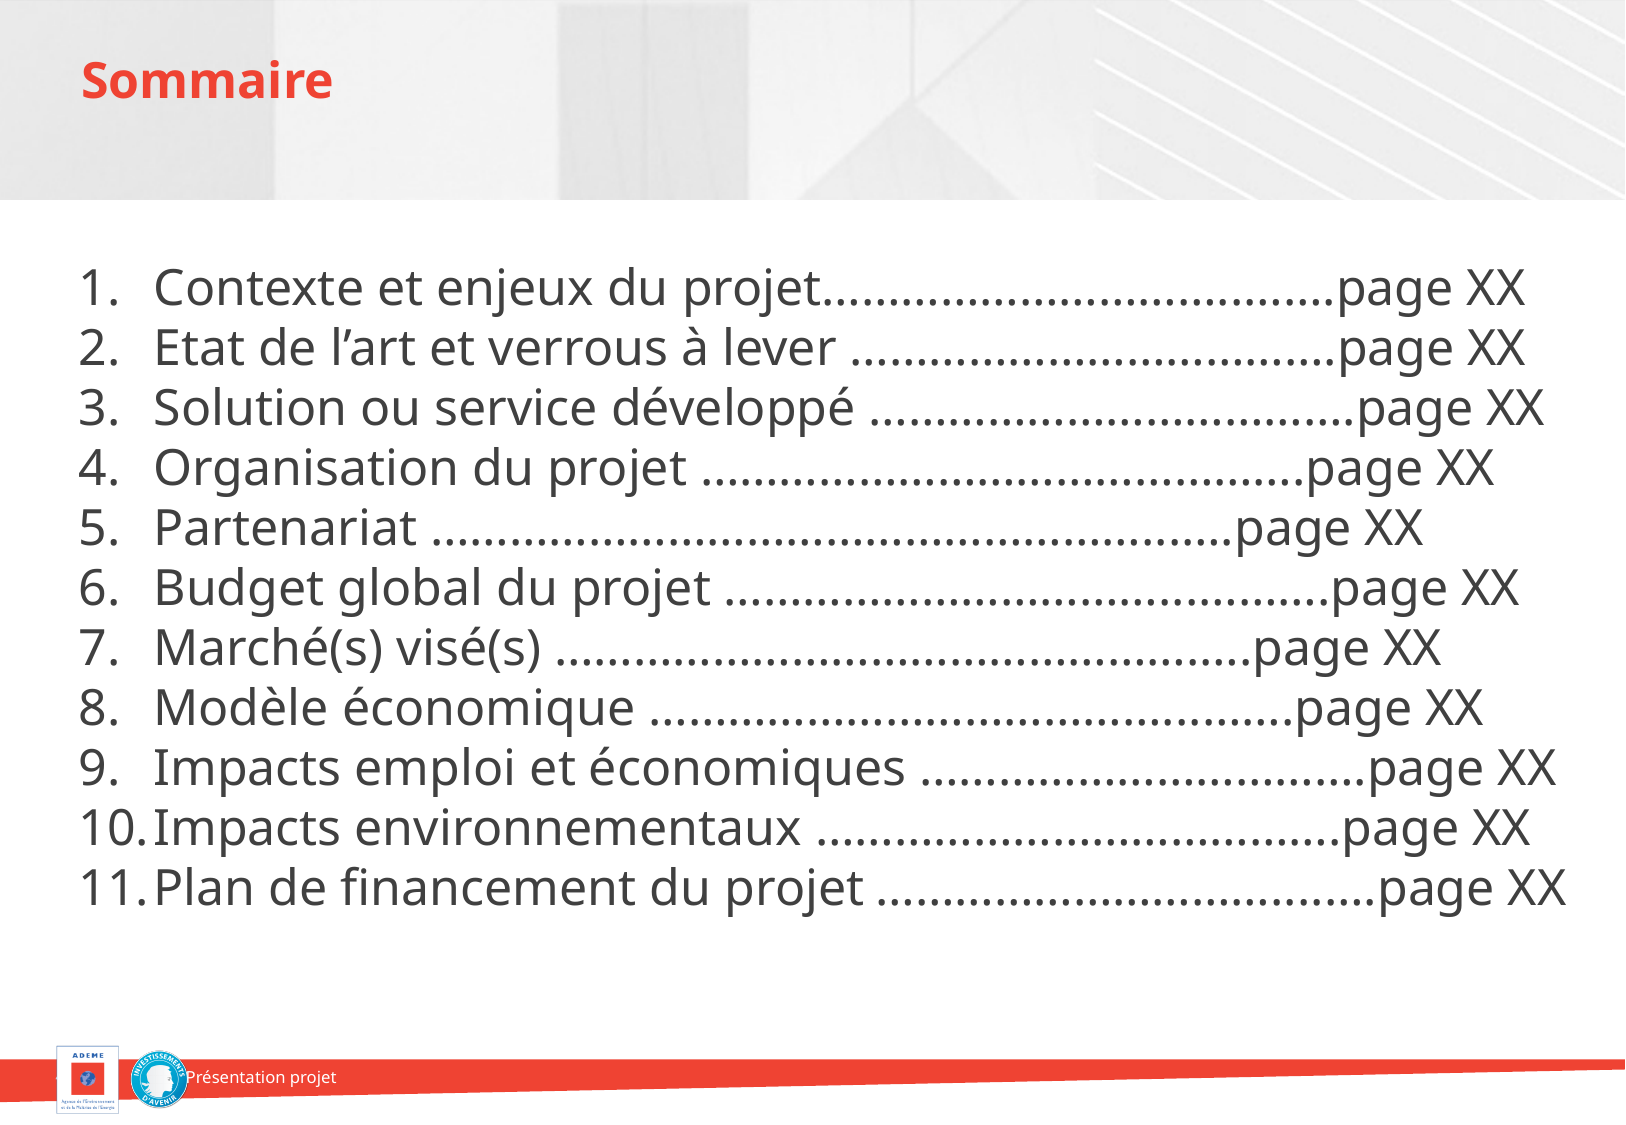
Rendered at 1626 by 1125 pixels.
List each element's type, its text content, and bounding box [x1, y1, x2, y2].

picture [144, 1066, 172, 1098]
picture [173, 1061, 180, 1067]
text_box Contexte et enjeux du projet…………………………..…….page XX Etat de l’art et verrous à lever ……………………………….page XX Solution ou service développé ……………………………….page XX Organisation du projet ……………………………………….page XX Partenariat ………………………………………………...….page XX Budget global du projet ……………………………...……….page XX Marché(s) visé(s) ………………………………………….….page XX Modèle économique …………………………………...…….page XX Impacts emploi et économiques …………………………….page XX Impacts environnementaux ………………………………….page XX Plan de financement du projet …………………………....….page XX [63, 247, 1595, 1018]
title Sommaire [81, 45, 1544, 172]
picture [56, 1045, 119, 1114]
text_box [106, 653, 1569, 781]
picture [130, 1050, 189, 1109]
